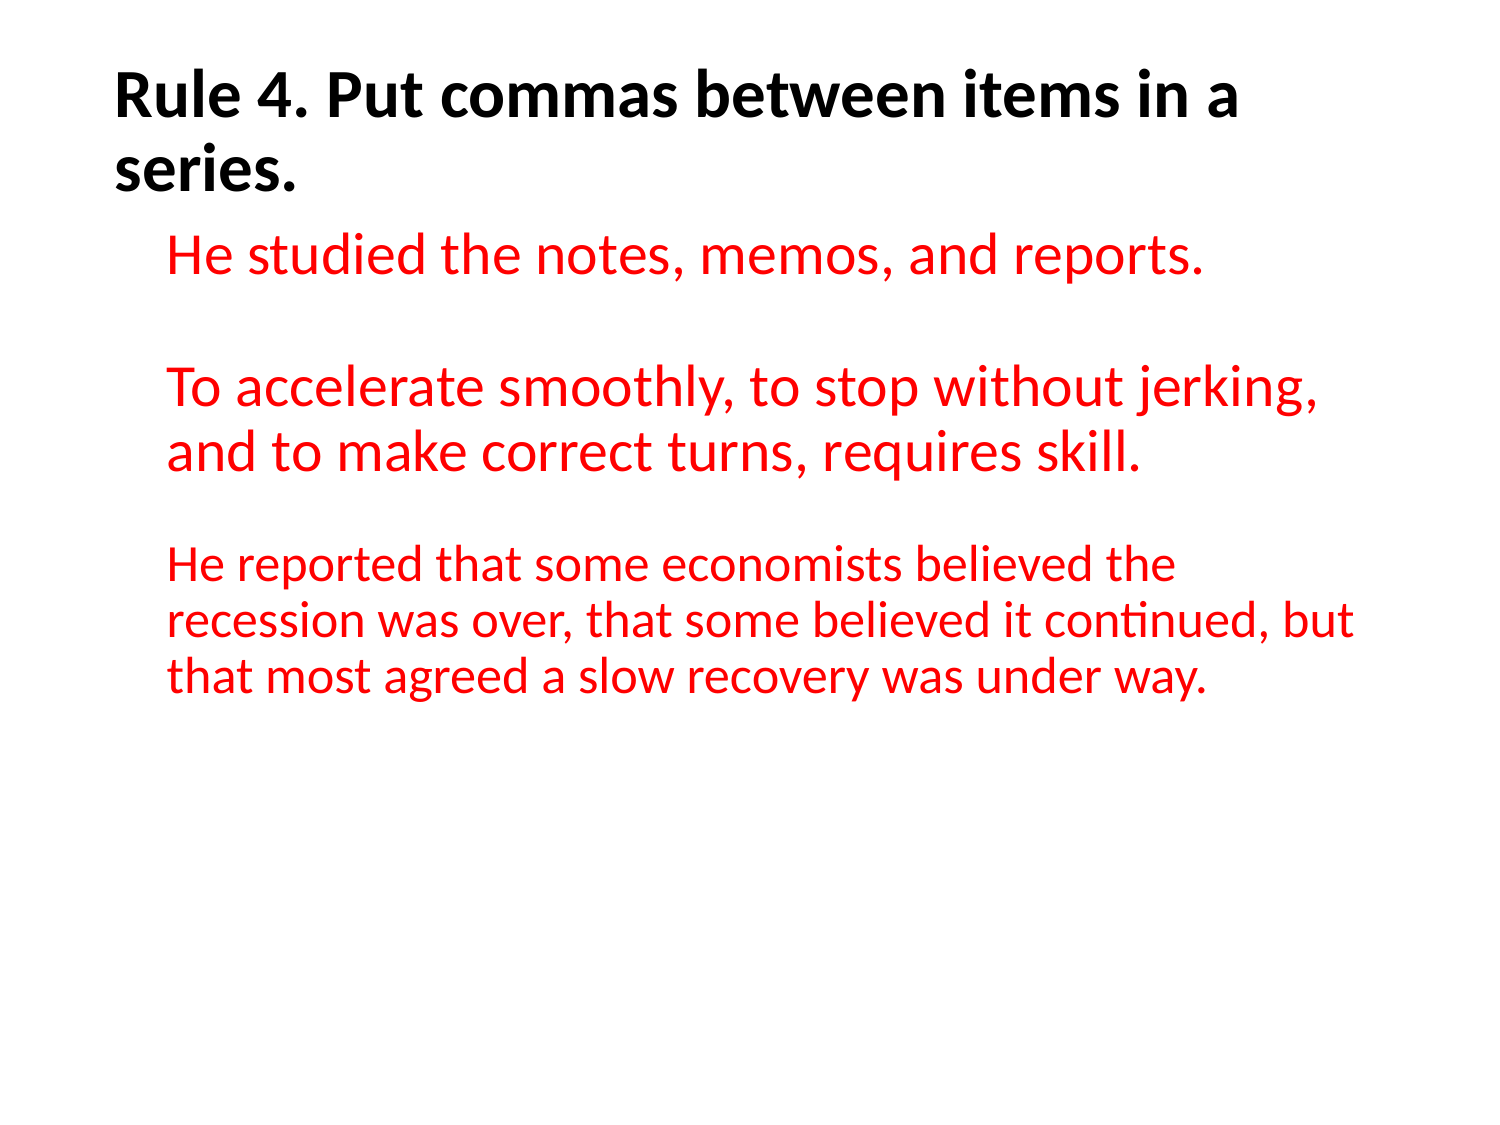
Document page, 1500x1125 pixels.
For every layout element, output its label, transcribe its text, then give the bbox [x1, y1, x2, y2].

list Rule 4. Put commas between items in a series. He studied the notes, memos, and reports. To accelerate smoothly, to stop without jerking, and to make correct turns, requires skill. He reported that some economists believed the recession was over, that some believed it continued, but that most agreed a slow recovery was under way. [99, 50, 1394, 764]
